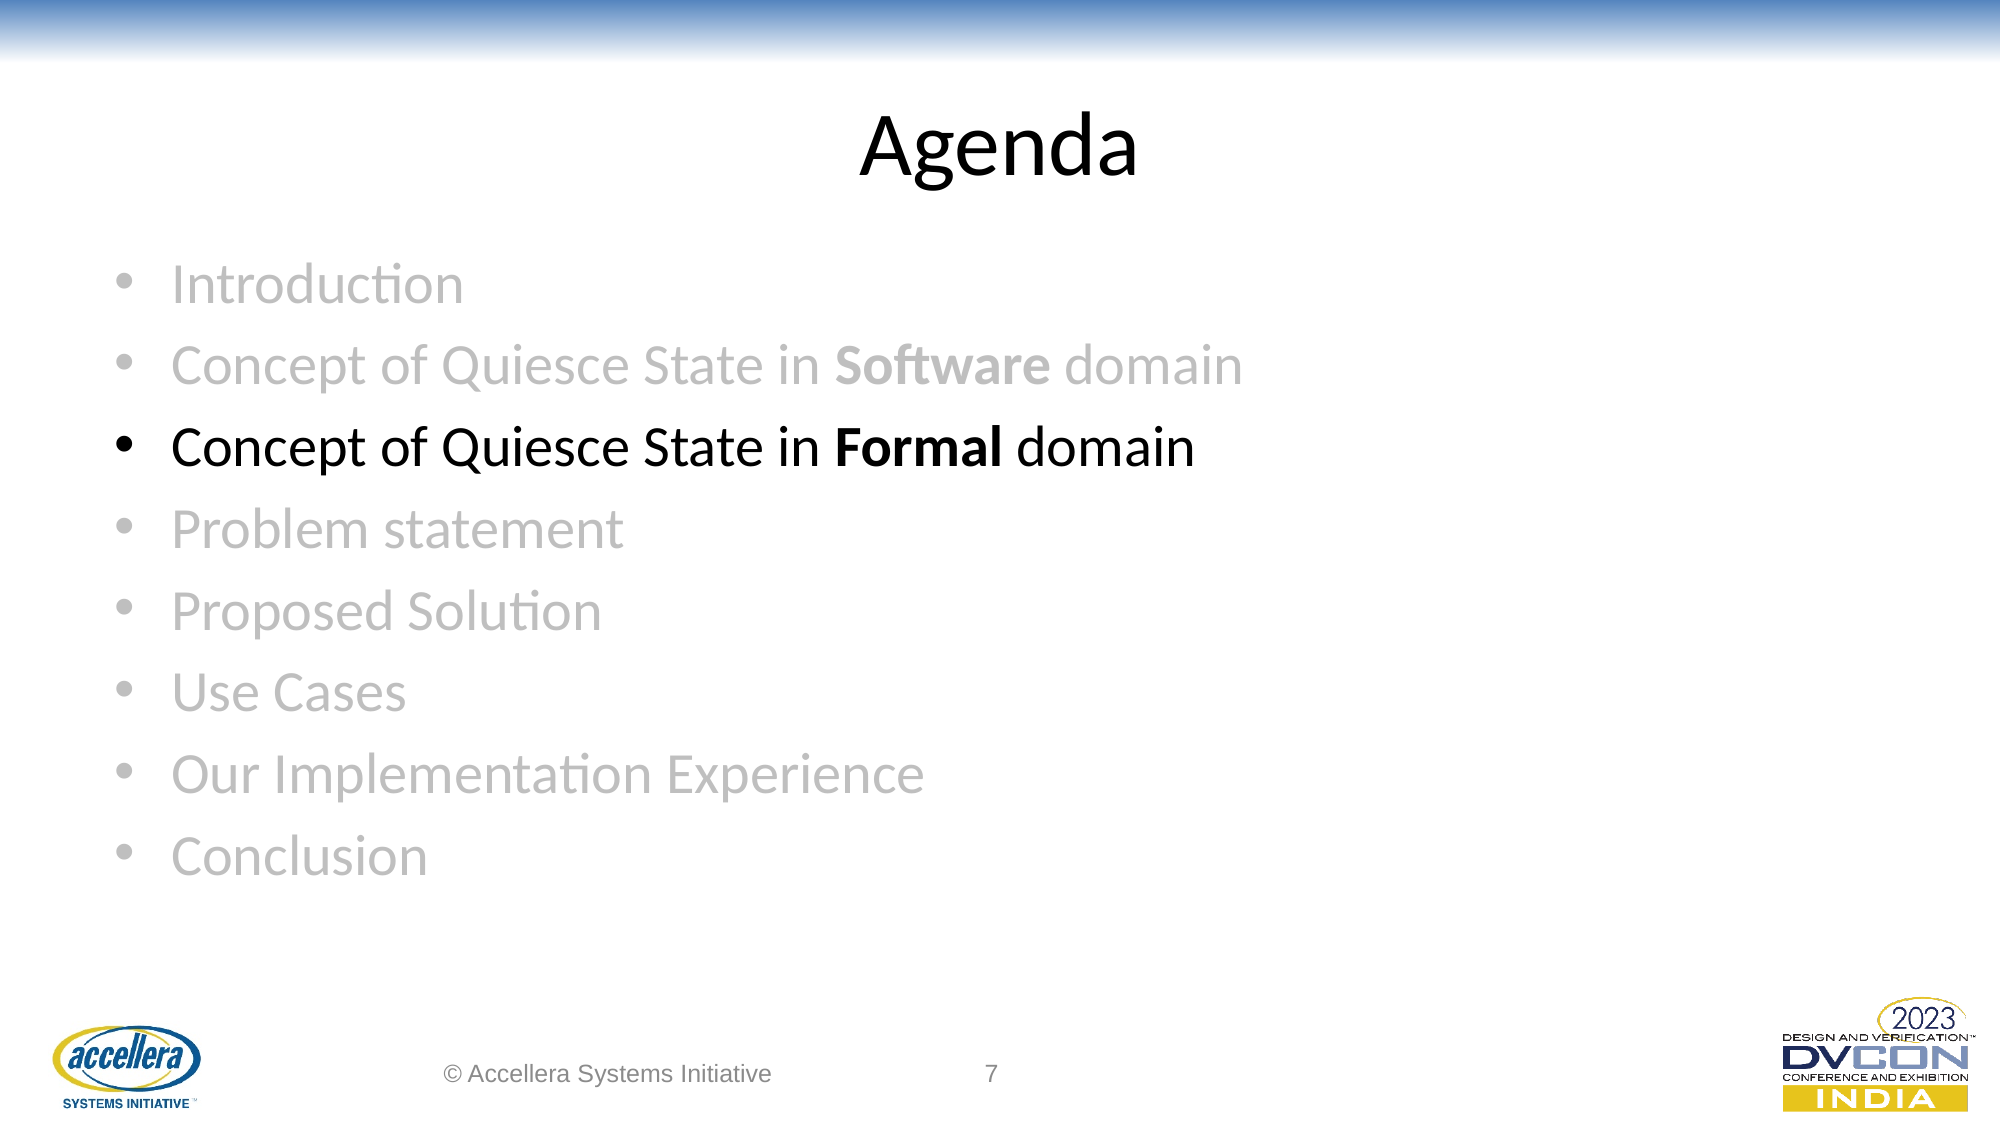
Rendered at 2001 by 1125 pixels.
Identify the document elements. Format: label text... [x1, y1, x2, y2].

picture [1782, 996, 1976, 1112]
slide_number 7 [800, 1042, 1184, 1103]
title Agenda [99, 45, 1900, 233]
footer © Accellera Systems Initiative [366, 1042, 800, 1103]
list Introduction Concept of Quiesce State in Software domain Concept of Quiesce State in Formal domain Problem statement Proposed Solution Use Cases Our Implementation Experience Conclusion [99, 237, 1900, 975]
picture [48, 1021, 204, 1112]
